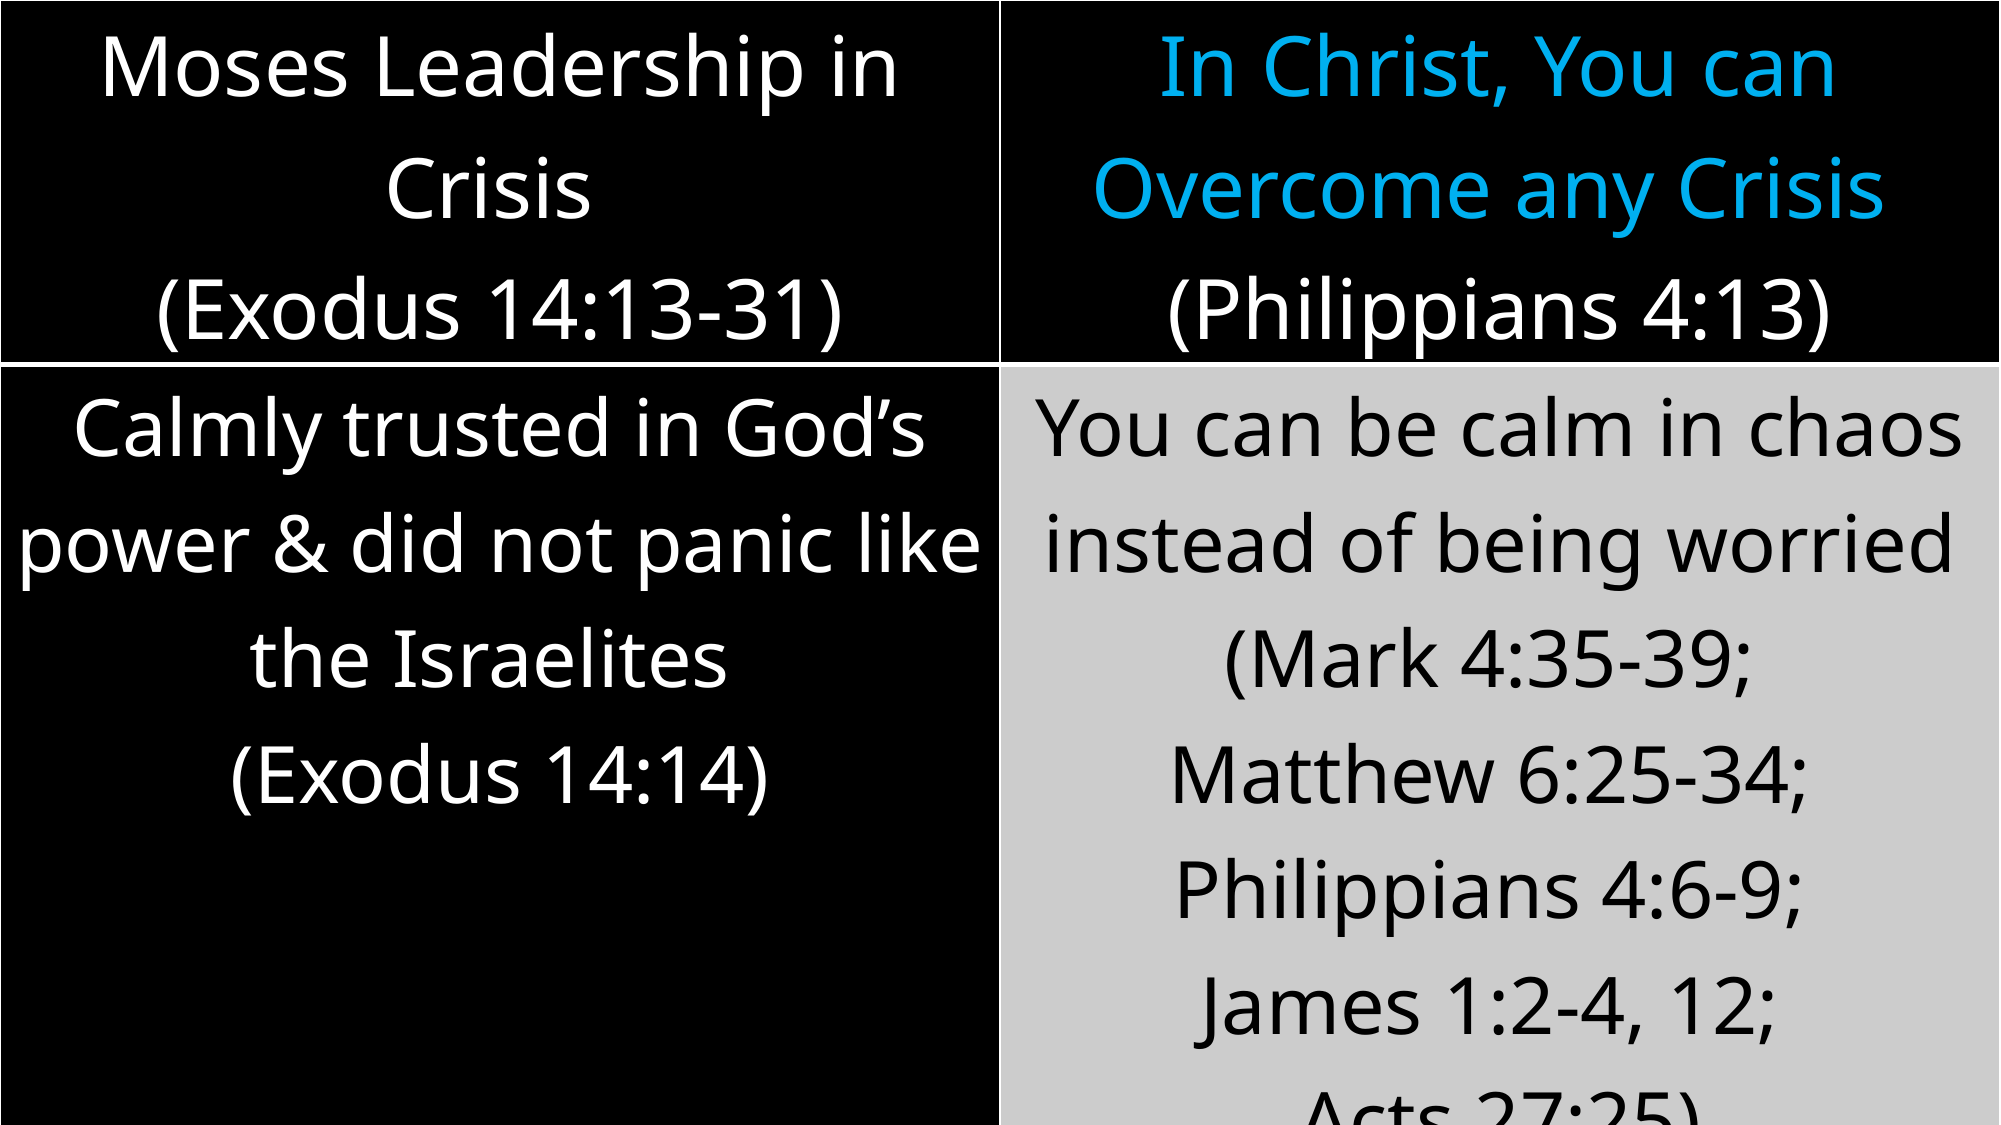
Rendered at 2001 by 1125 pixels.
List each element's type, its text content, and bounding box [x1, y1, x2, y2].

table_cell Calmly trusted in God’s power & did not panic like the Israelites (Exodus 14:14) [1, 367, 999, 1125]
table_cell You can be calm in chaos instead of being worried (Mark 4:35-39; Matthew 6:25-34; Philippians 4:6-9; James 1:2-4, 12; Acts 27:25) [1001, 367, 1999, 1125]
table_header In Christ, You can Overcome any Crisis (Philippians 4:13) [1001, 1, 1999, 362]
table_header Moses Leadership in Crisis (Exodus 14:13-31) [1, 1, 999, 362]
